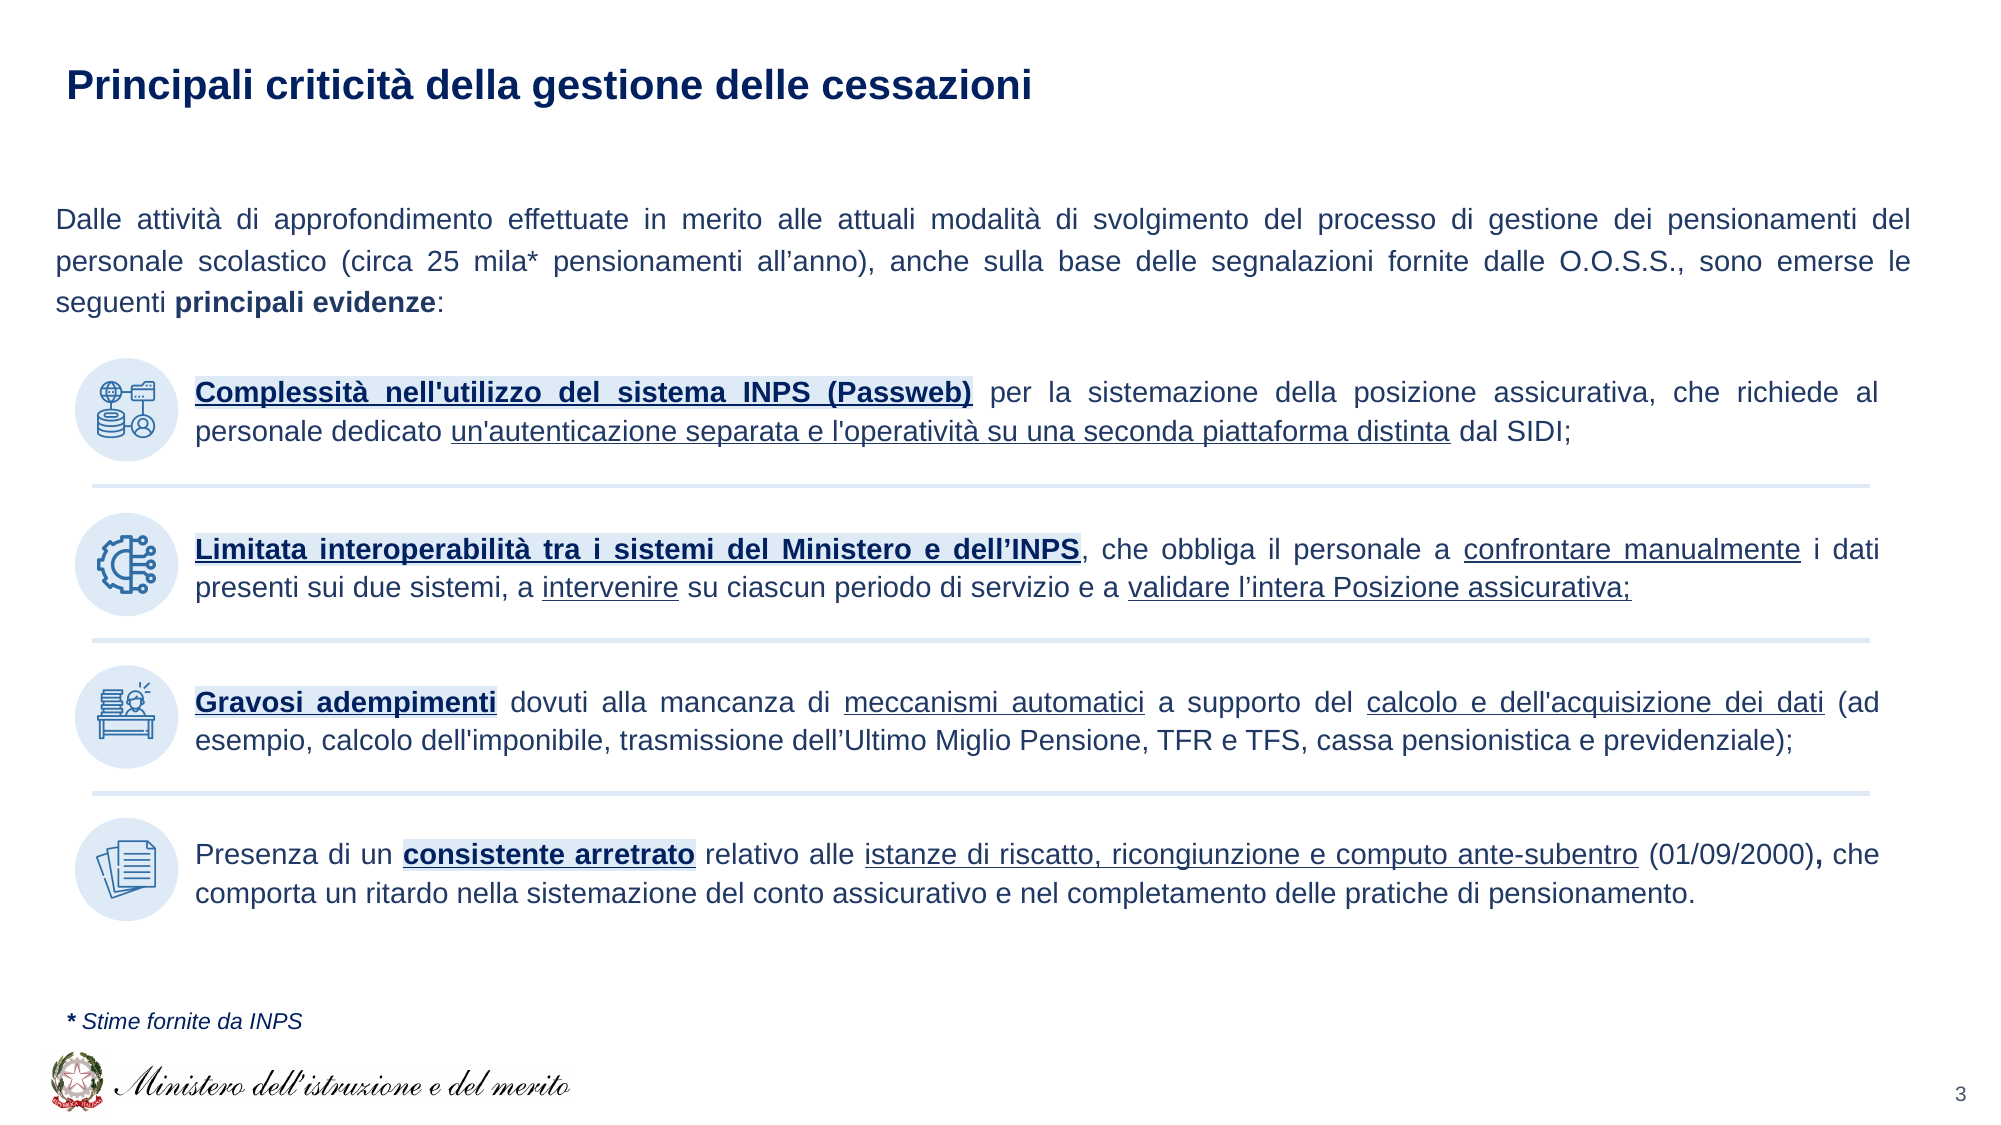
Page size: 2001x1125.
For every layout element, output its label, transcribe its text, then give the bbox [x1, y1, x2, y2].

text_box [74, 358, 1895, 462]
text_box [74, 665, 1895, 769]
text_box * Stime fornite da INPS [57, 998, 380, 1054]
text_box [74, 486, 1895, 617]
text_box Dalle attività di approfondimento effettuate in merito alle attuali modalità di svolgimento del processo di gestione dei pensionamenti del personale scolastico (circa 25 mila* pensionamenti all’anno), anche sulla base delle segnalazioni fornite dalle O.O.S.S., sono emerse le seguenti principali evidenze: [40, 185, 1929, 327]
text_box Principali criticità della gestione delle cessazioni [57, 10, 1164, 156]
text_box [74, 817, 1895, 922]
